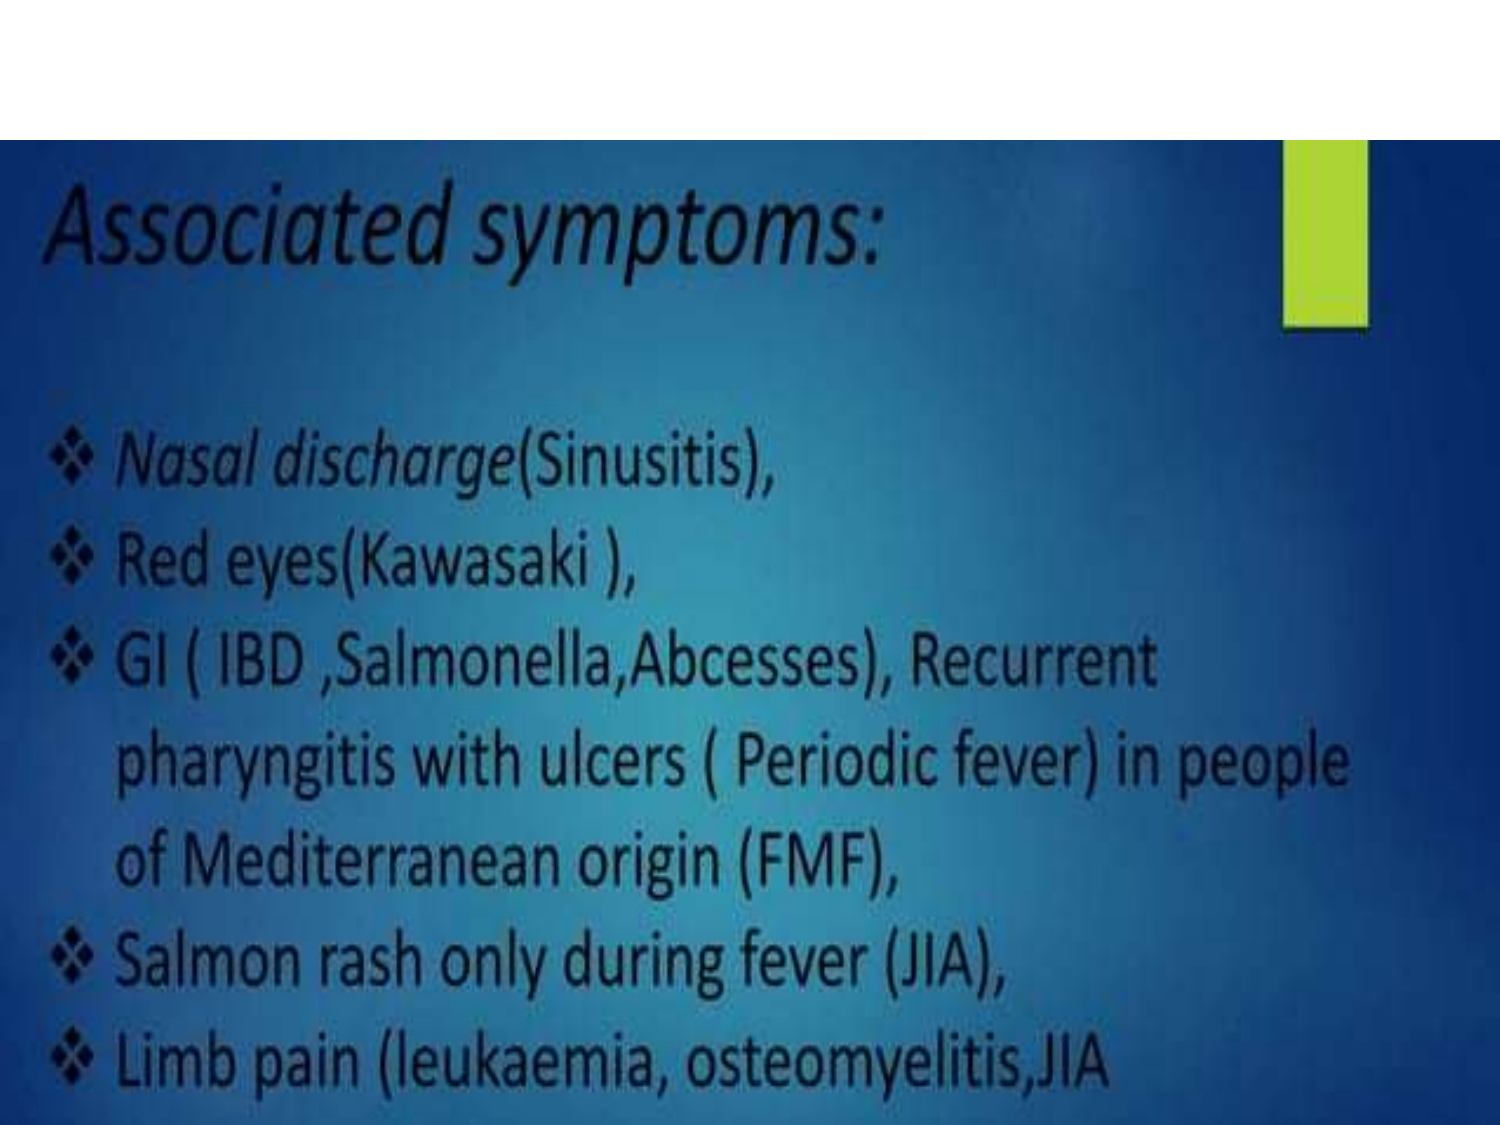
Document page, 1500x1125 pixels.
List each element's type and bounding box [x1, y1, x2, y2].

picture [0, 139, 1500, 1125]
